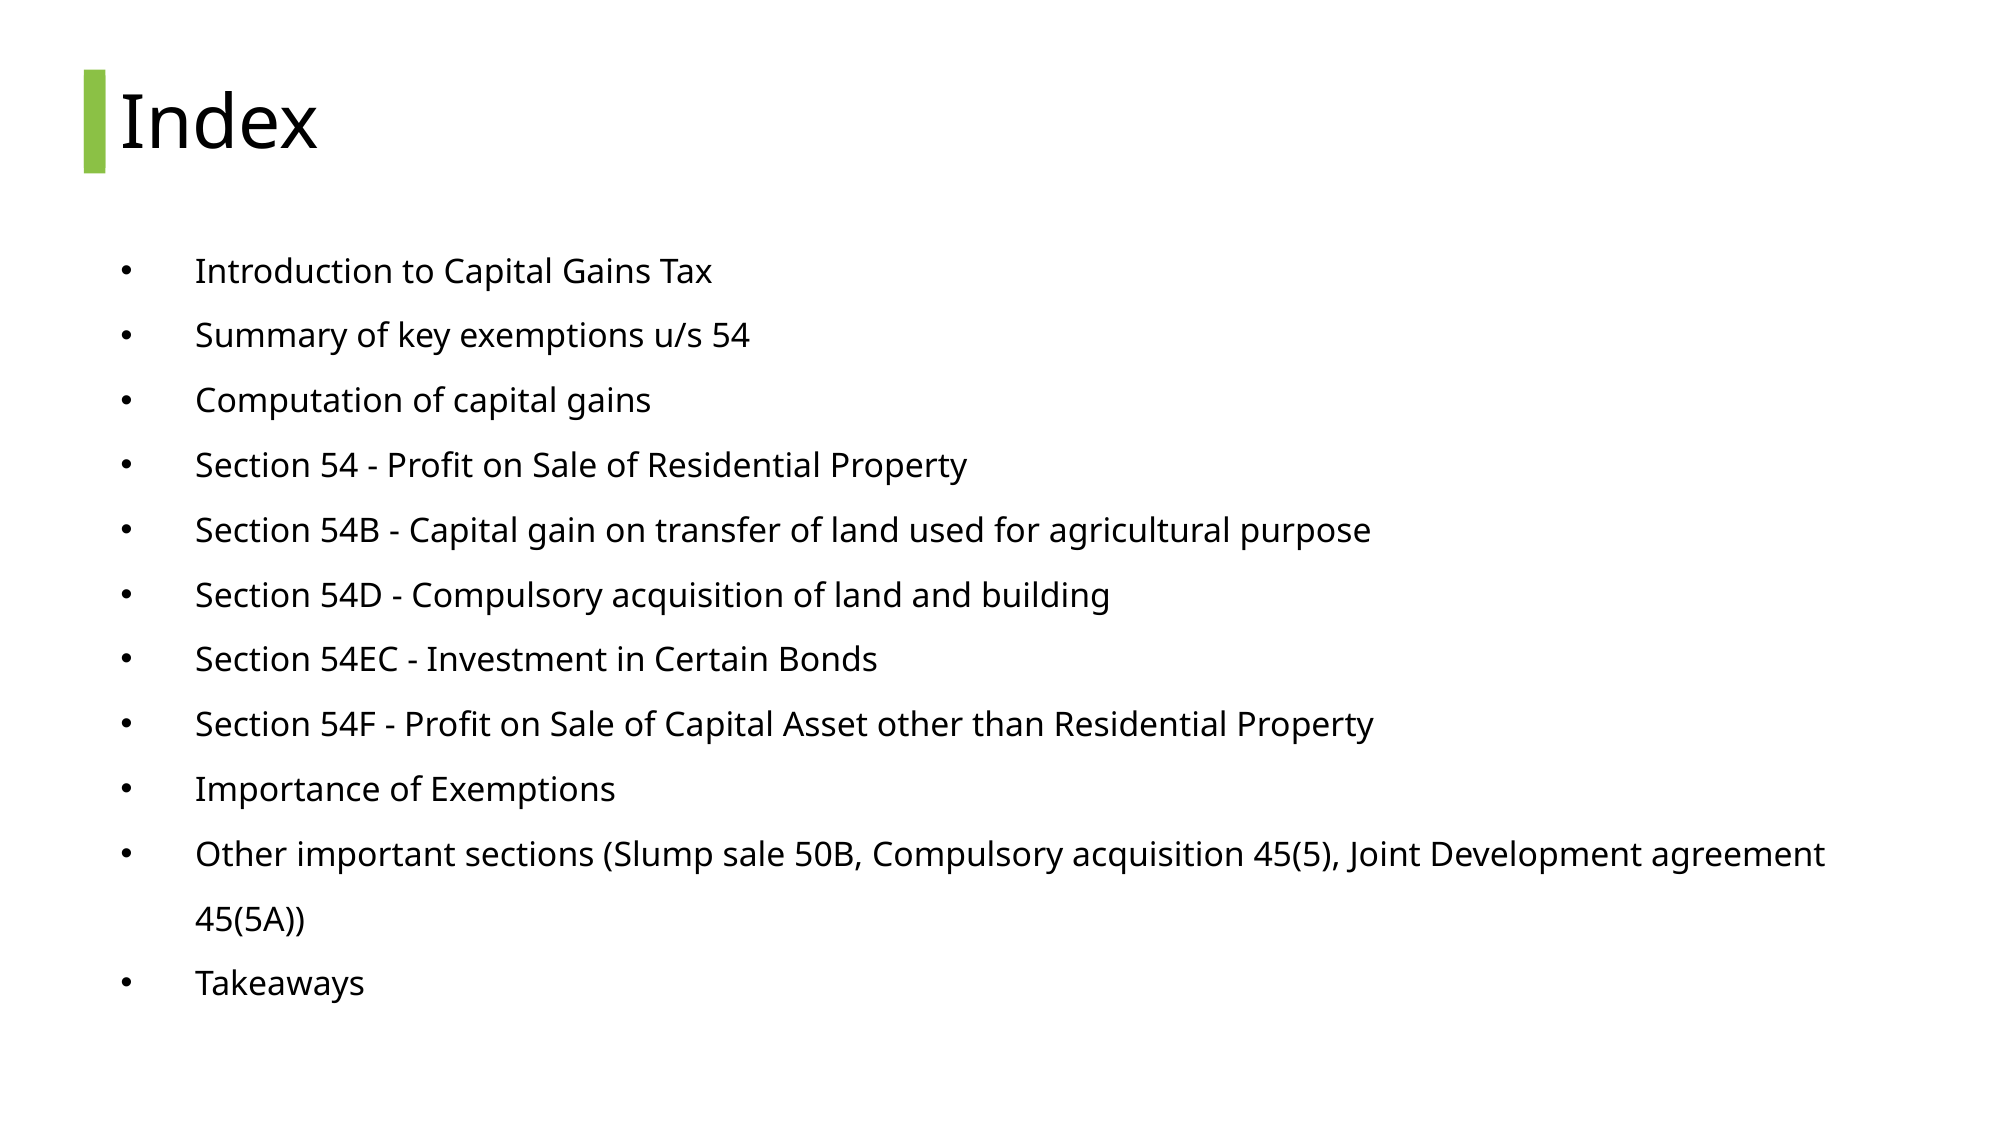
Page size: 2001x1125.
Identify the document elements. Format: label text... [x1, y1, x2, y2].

text_box [83, 69, 107, 169]
text_box [83, 169, 107, 174]
title Index [105, 31, 1895, 217]
list Introduction to Capital Gains Tax Summary of key exemptions u/s 54 Computation of capital gains Section 54 - Profit on Sale of Residential Property Section 54B - Capital gain on transfer of land used for agricultural purpose Section 54D - Compulsory acquisition of land and building Section 54EC - Investment in Certain Bonds Section 54F - Profit on Sale of Capital Asset other than Residential Property Importance of Exemptions Other important sections (Slump sale 50B, Compulsory acquisition 45(5), Joint Development agreement 45(5A)) Takeaways [105, 217, 1940, 1014]
